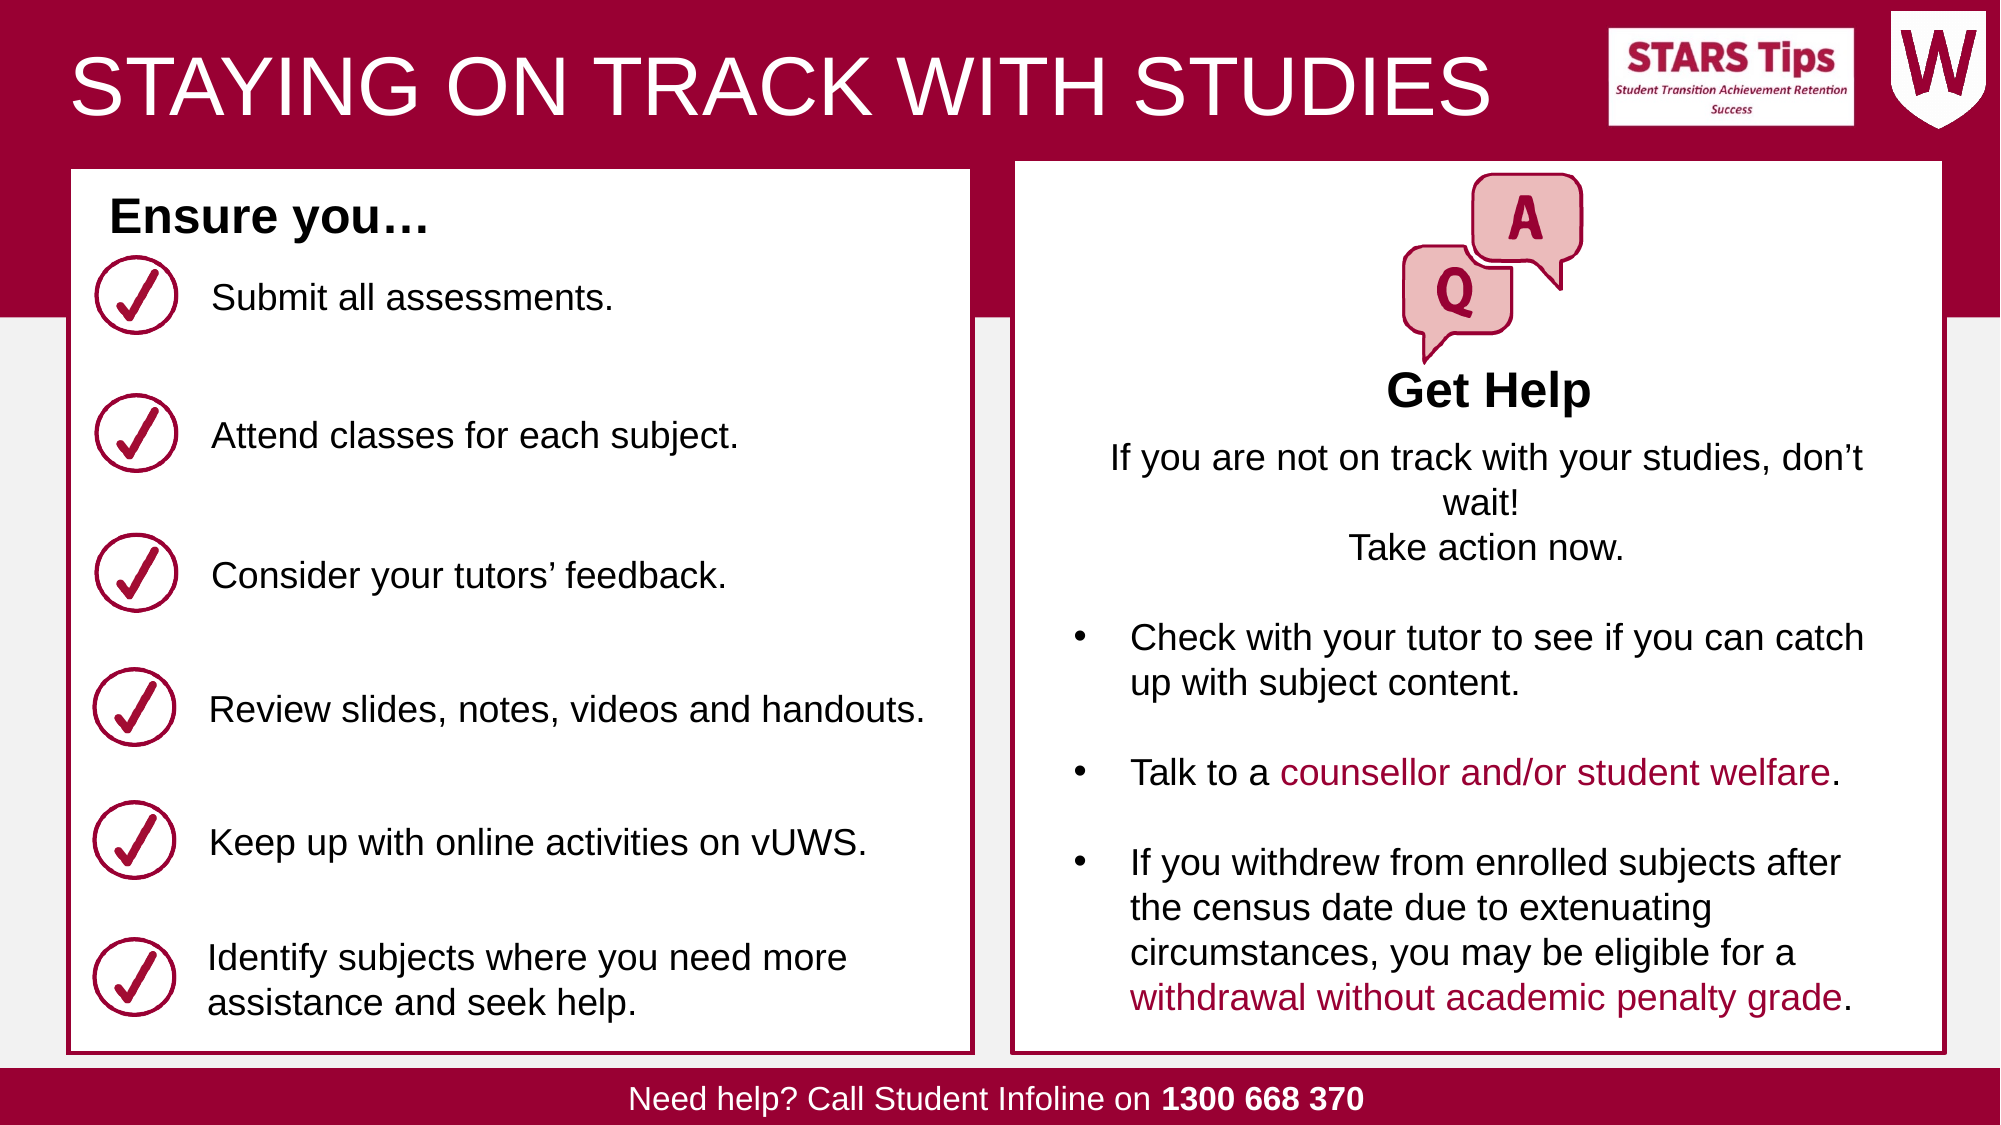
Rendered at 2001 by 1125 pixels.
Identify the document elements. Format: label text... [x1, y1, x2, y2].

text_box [68, 218, 1004, 356]
picture [1891, 11, 1986, 130]
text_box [66, 630, 1002, 763]
text_box Ensure you… [103, 177, 903, 218]
text_box [1915, 316, 2000, 1069]
text_box If you are not on track with your studies, don’t wait! Take action now. Check with your tutor to see if you can catch up with subject content. Talk to a counsellor and/or student welfare. If you withdrew from enrolled subjects after the census date due to extenuating circumstances, you may be eligible for a withdrawal without academic penalty grade. [1058, 426, 1915, 1070]
text_box STAYING ON TRACK WITH STUDIES [0, 26, 1642, 136]
text_box [1012, 159, 1945, 1054]
text_box Get Help [1380, 350, 1635, 416]
picture [1362, 144, 1595, 377]
text_box [68, 910, 973, 1054]
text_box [68, 495, 1004, 642]
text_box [66, 900, 903, 1037]
text_box Need help? Call Student Infoline on 1300 668 370 [0, 1070, 1997, 1125]
picture [1606, 25, 1857, 130]
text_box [68, 356, 1004, 495]
text_box [0, 316, 1058, 1069]
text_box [66, 763, 1002, 910]
text_box [68, 167, 973, 218]
